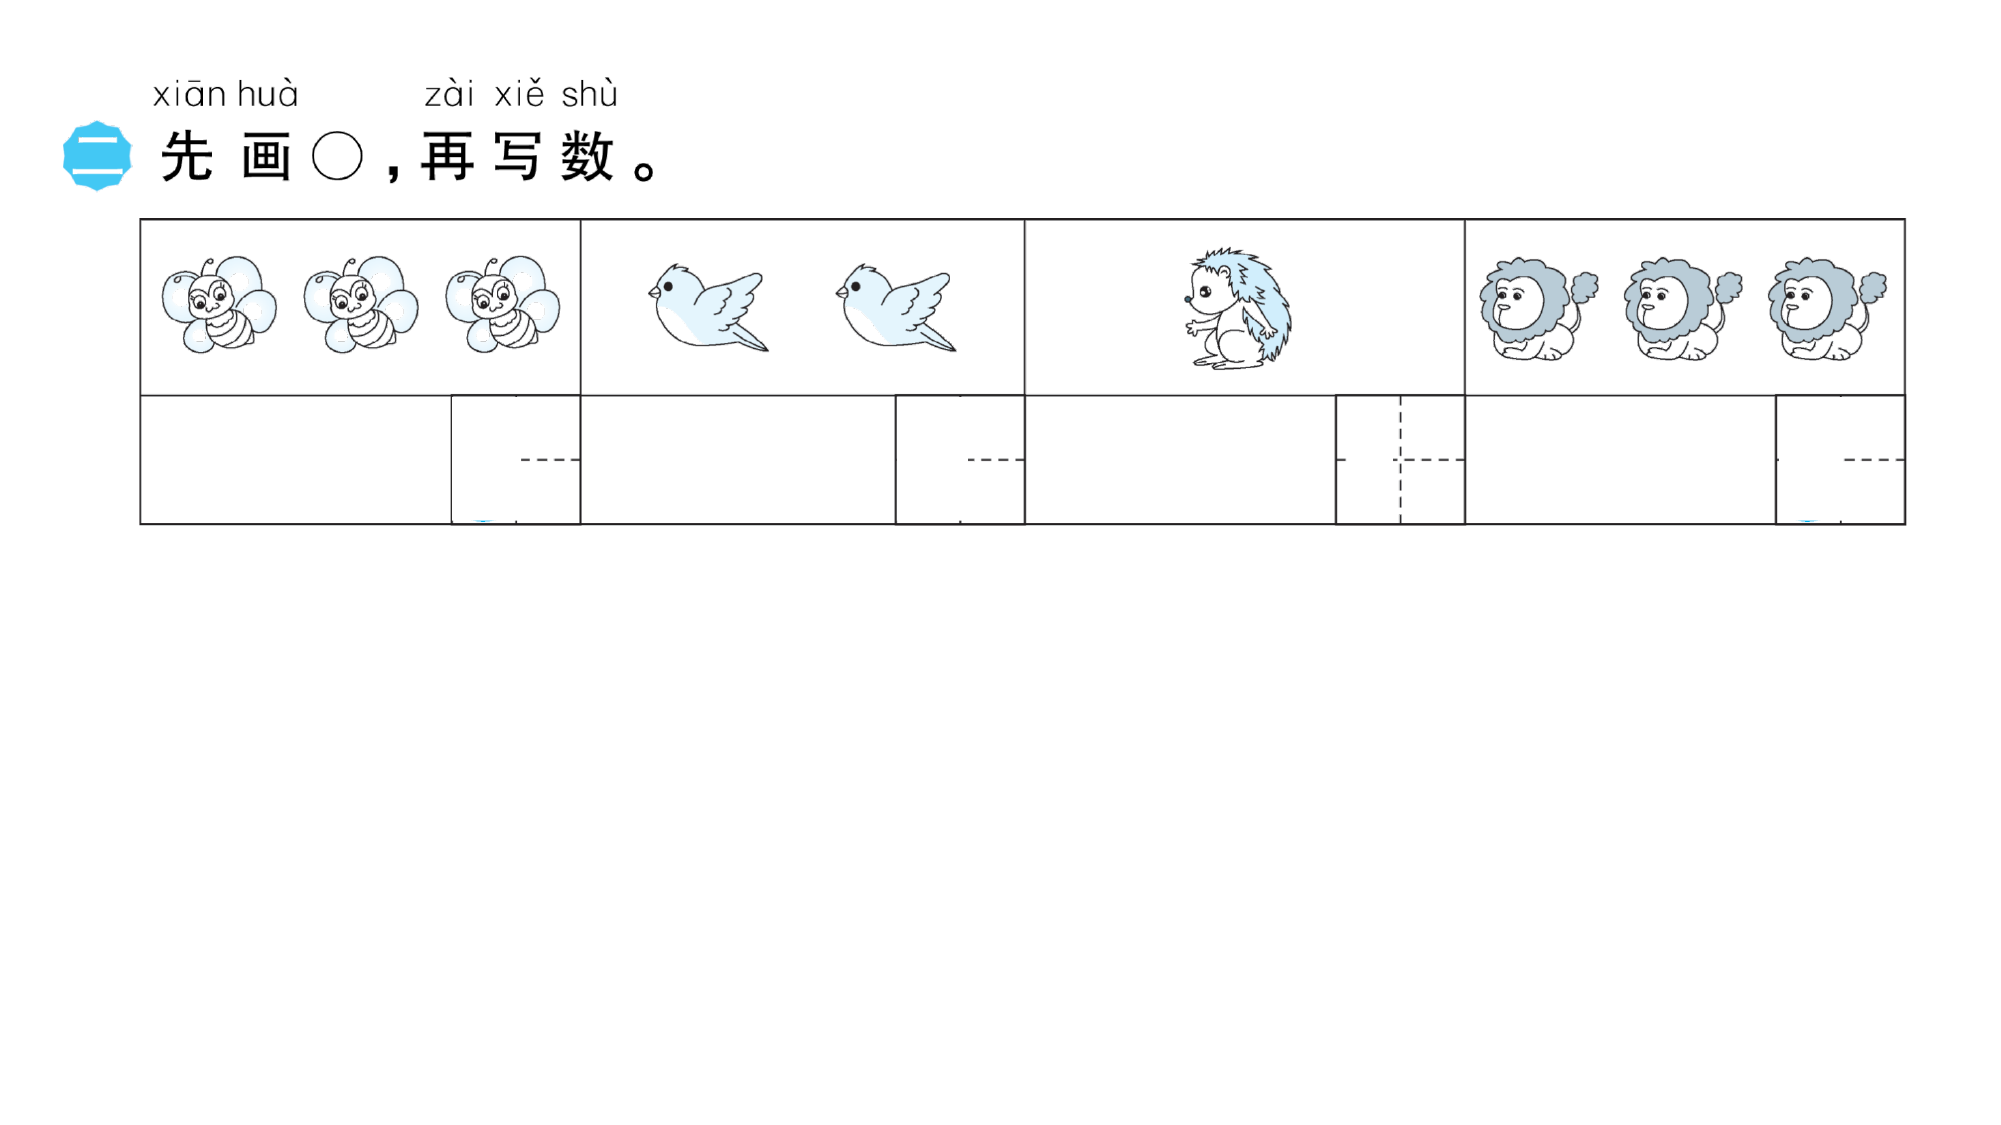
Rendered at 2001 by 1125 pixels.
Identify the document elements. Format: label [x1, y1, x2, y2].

picture [58, 58, 1949, 538]
